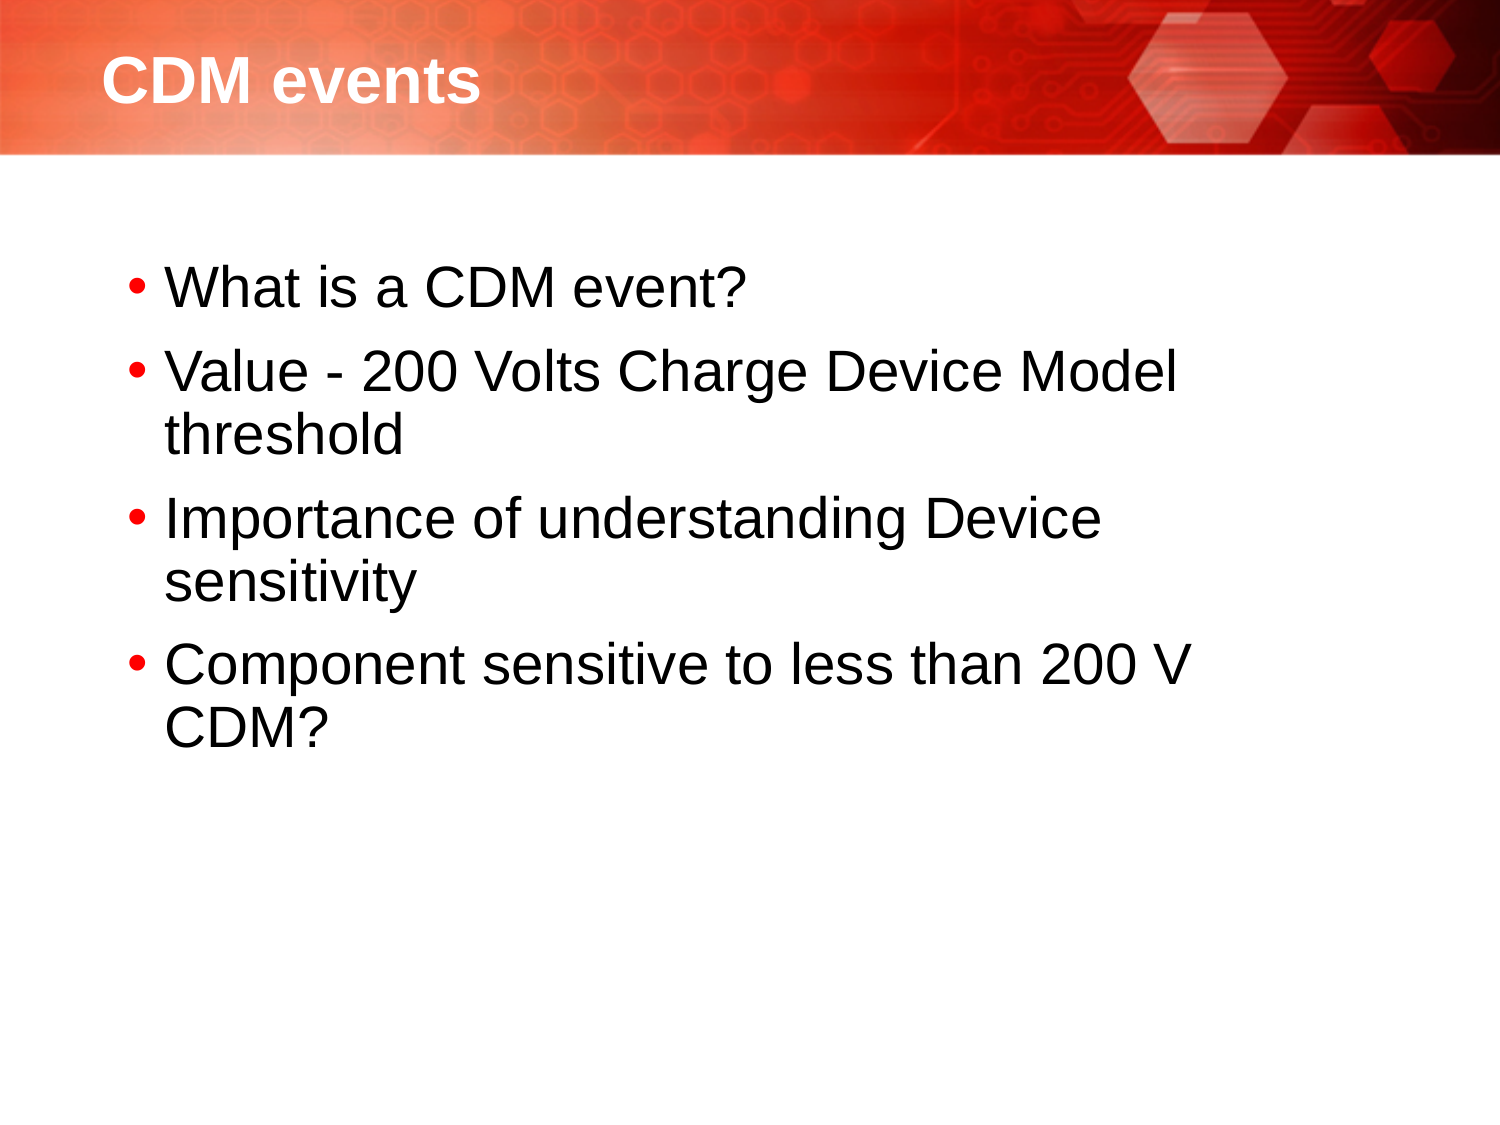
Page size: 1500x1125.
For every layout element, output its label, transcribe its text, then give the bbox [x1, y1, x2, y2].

title CDM events [86, 17, 1387, 98]
list What is a CDM event? Value - 200 Volts Charge Device Model threshold Importance of understanding Device sensitivity Component sensitive to less than 200 V CDM? [112, 249, 1296, 942]
picture [0, 0, 1500, 1125]
